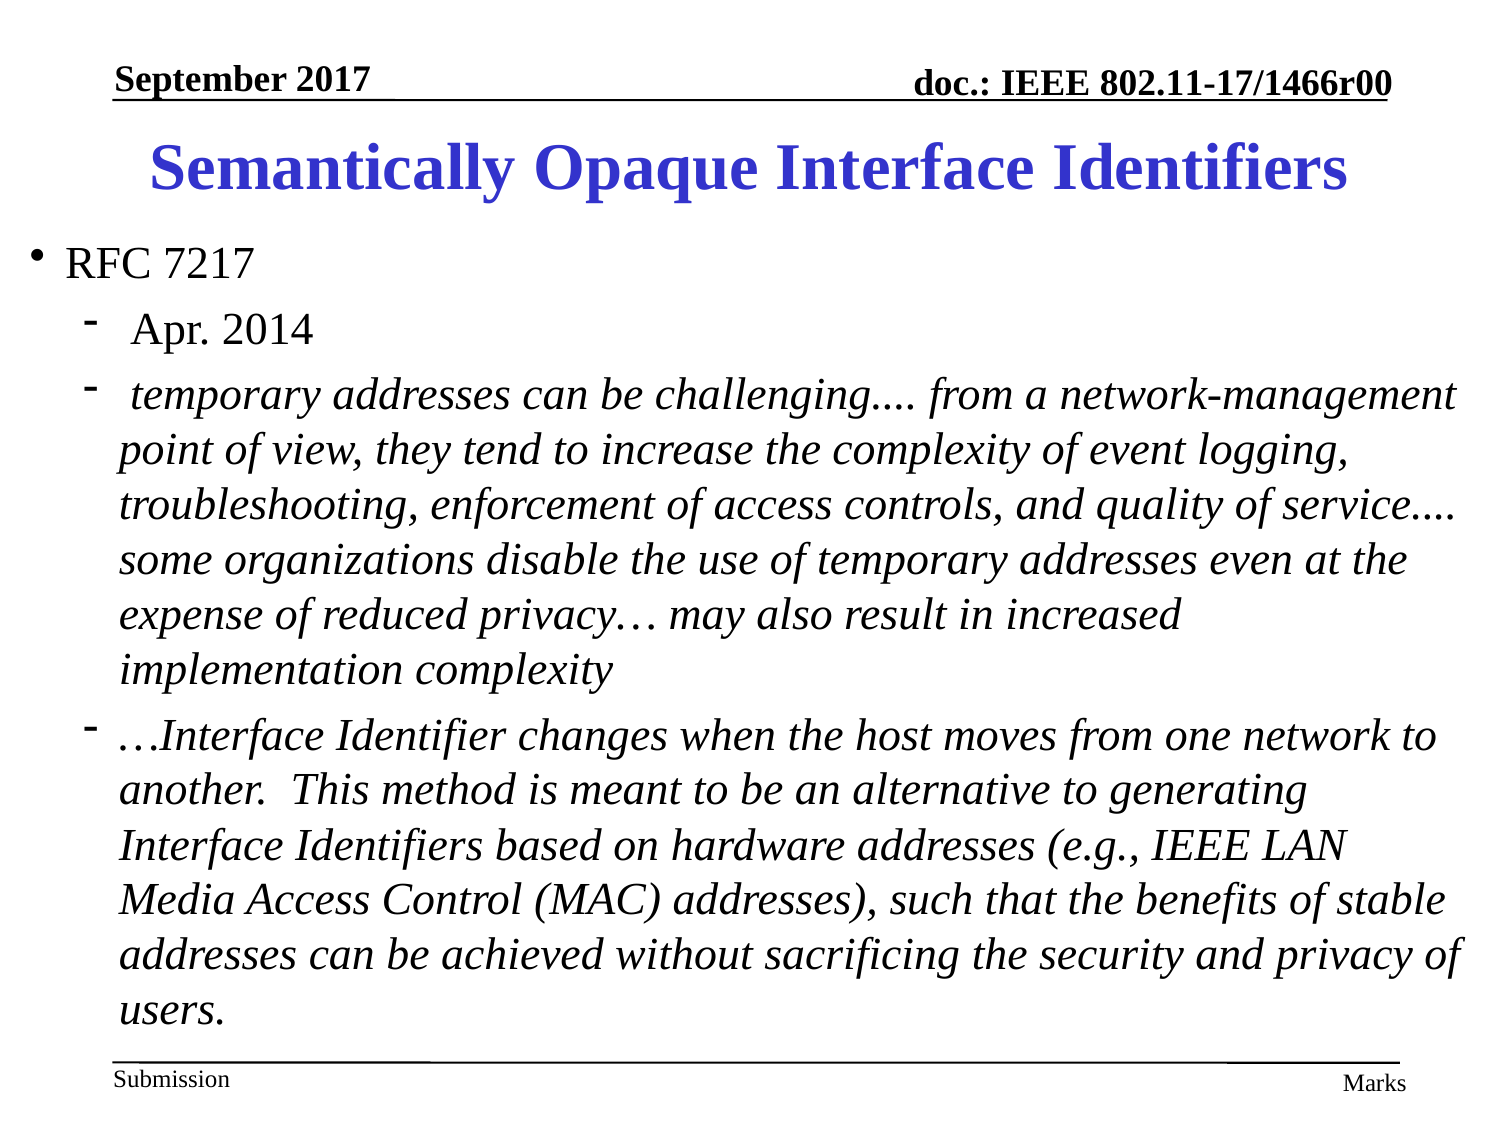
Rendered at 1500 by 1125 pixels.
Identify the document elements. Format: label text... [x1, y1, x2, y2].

title Semantically Opaque Interface Identifiers [24, 111, 1476, 213]
list RFC 7217 Apr. 2014 temporary addresses can be challenging.... from a network-management point of view, they tend to increase the complexity of event logging, troubleshooting, enforcement of access controls, and quality of service.... some organizations disable the use of temporary addresses even at the expense of reduced privacy… may also result in increased implementation complexity …Interface Identifier changes when the host moves from one network to another. This method is meant to be an alternative to generating Interface Identifiers based on hardware addresses (e.g., IEEE LAN Media Access Control (MAC) addresses), such that the benefits of stable addresses can be achieved without sacrificing the security and privacy of users. [21, 224, 1479, 1050]
